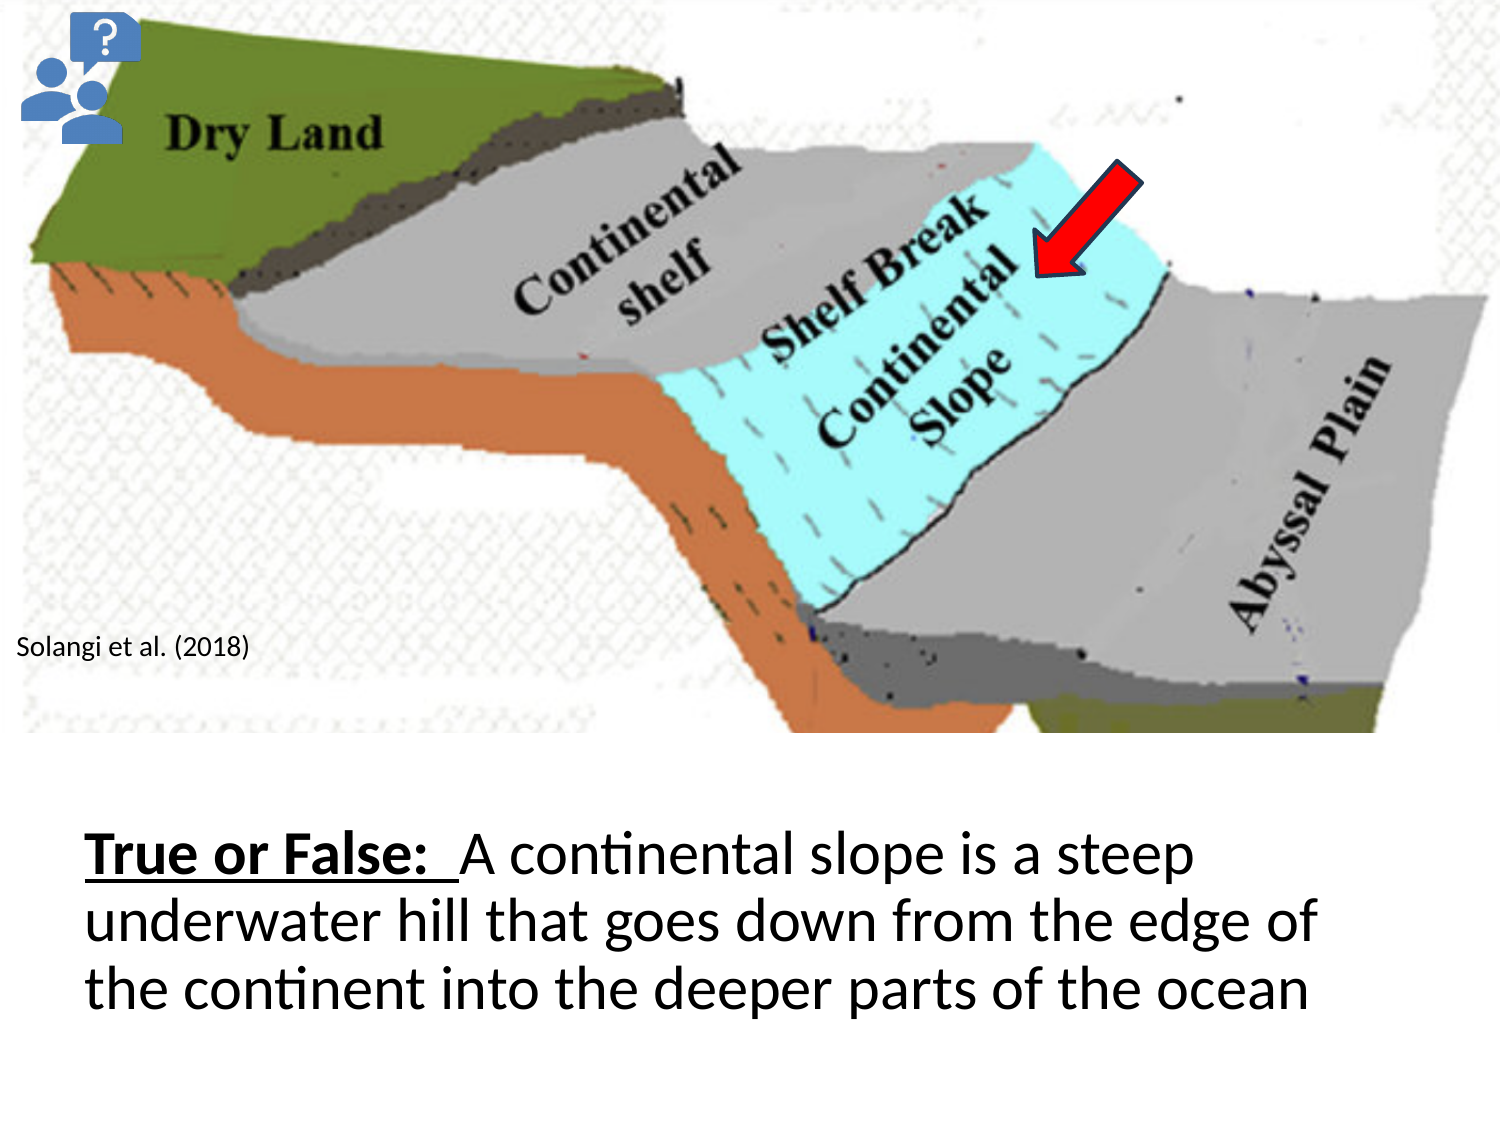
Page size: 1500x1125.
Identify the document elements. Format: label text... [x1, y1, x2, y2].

text_box True or False: A continental slope is a steep underwater hill that goes down from the edge of the continent into the deeper parts of the ocean [69, 813, 1431, 1028]
picture [0, 0, 1500, 733]
